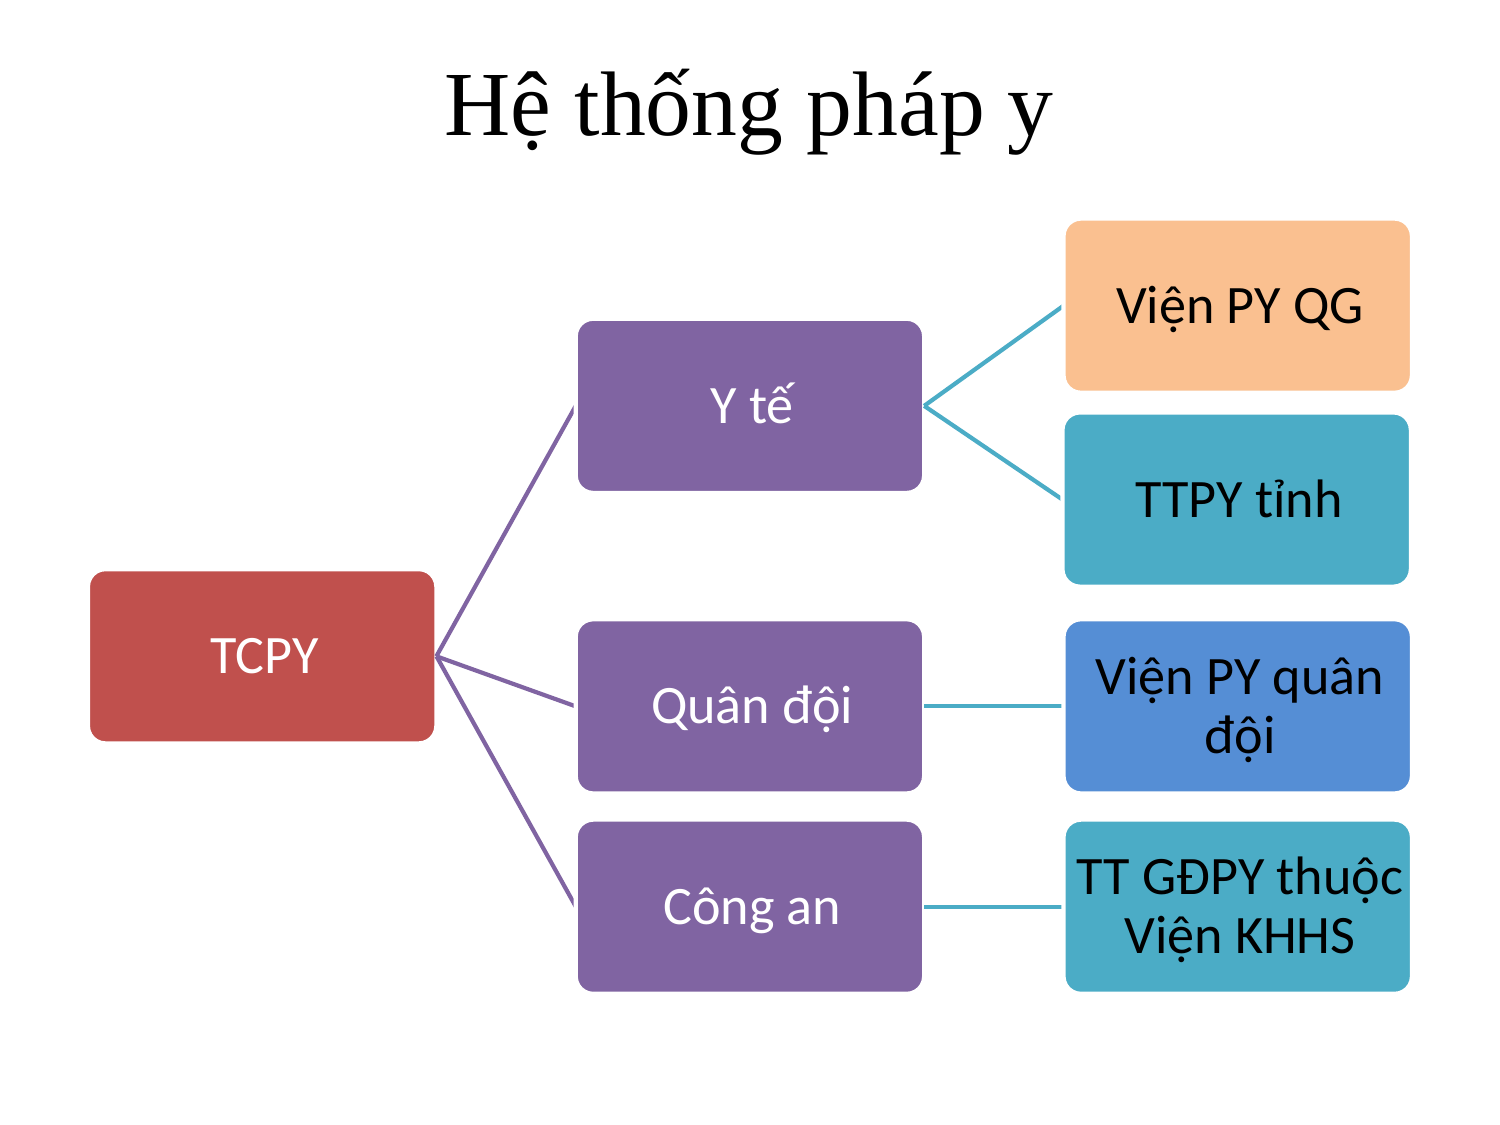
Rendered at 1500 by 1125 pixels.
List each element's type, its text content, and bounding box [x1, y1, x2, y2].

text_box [87, 149, 1413, 1063]
title Hệ thống pháp y [75, 12, 1425, 186]
